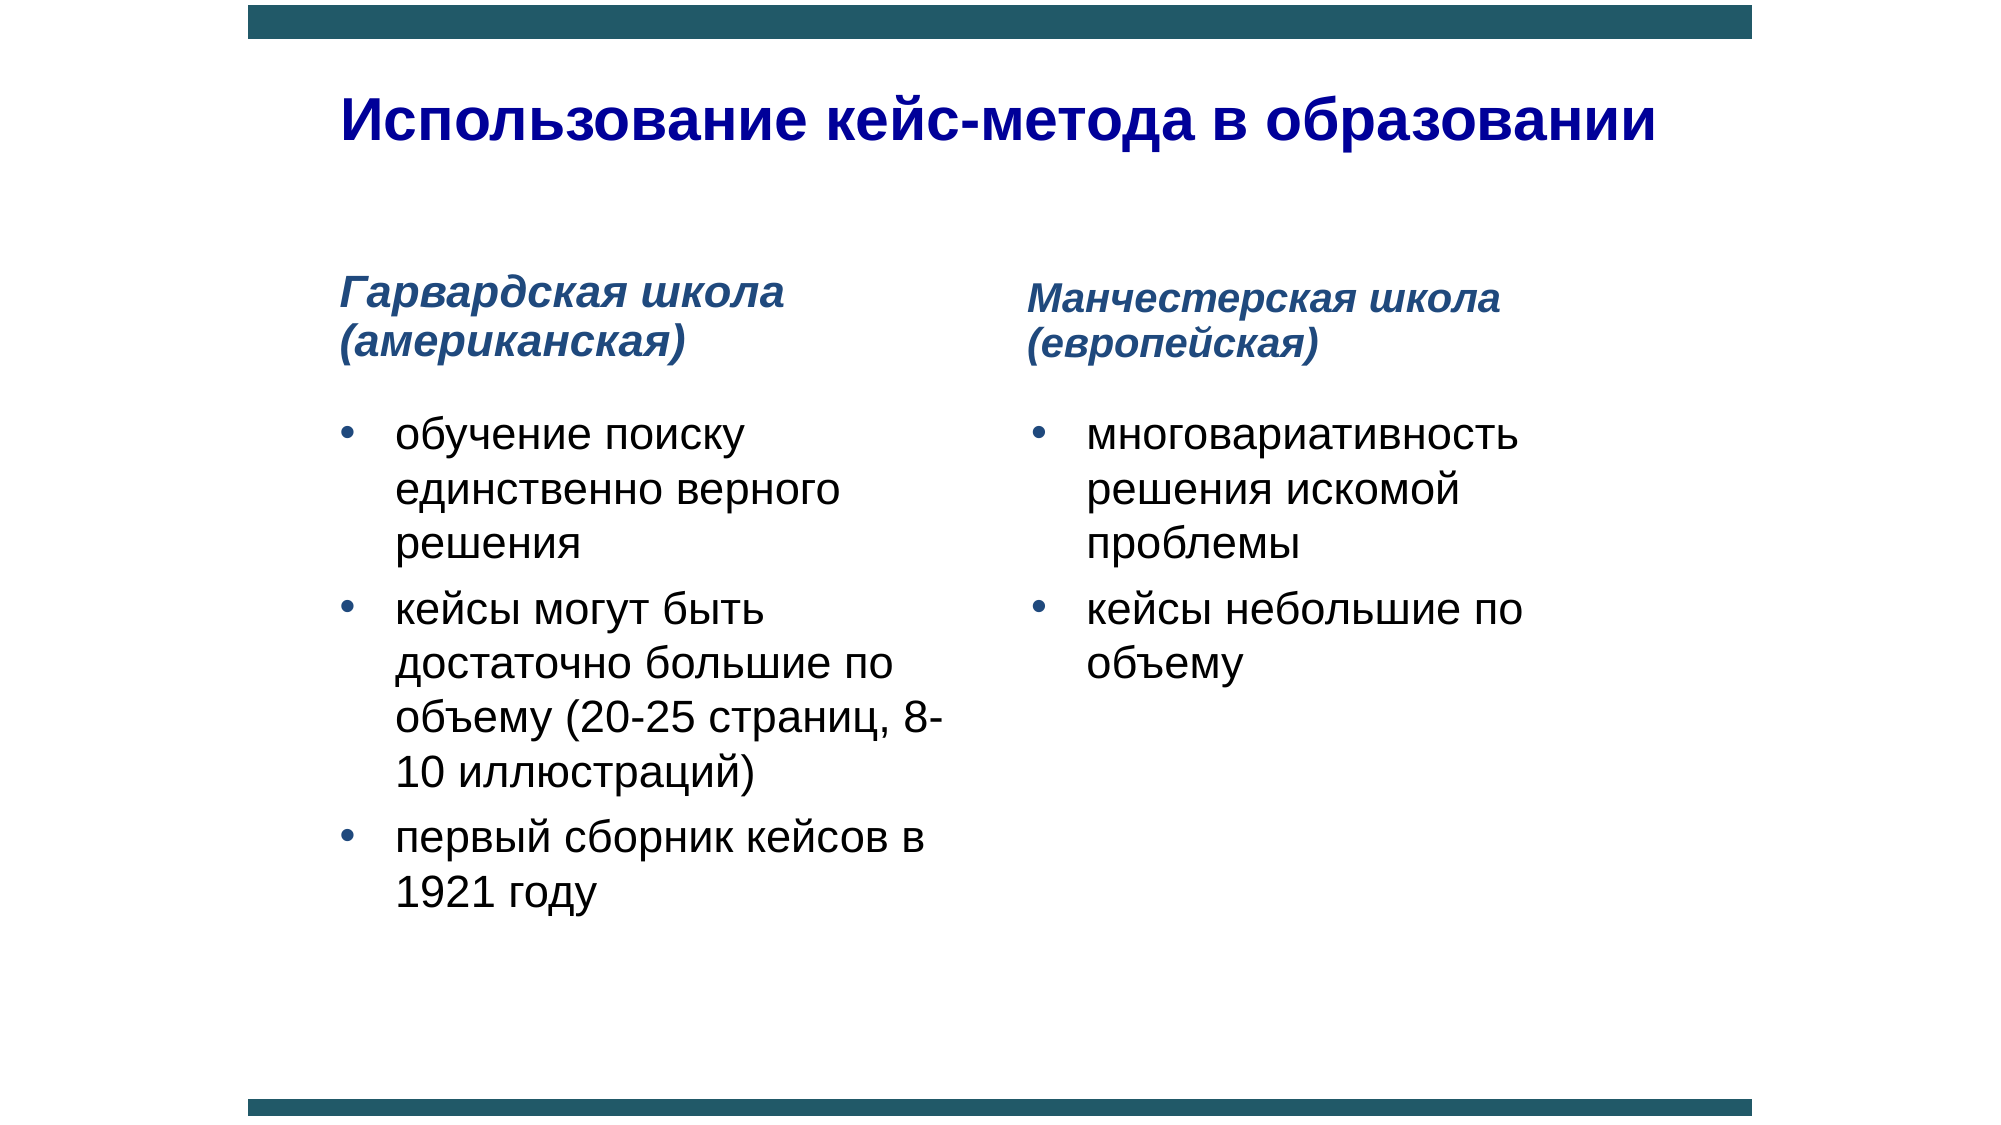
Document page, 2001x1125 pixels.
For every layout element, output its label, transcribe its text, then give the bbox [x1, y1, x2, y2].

text_box Использование кейс-метода в образовании [324, 0, 1675, 7]
text_box обучение поиску единственно верного решения кейсы могут быть достаточно большие по объему (20-25 страниц, 8-10 иллюстраций) первый сборник кейсов в 1921 году [324, 397, 988, 1005]
text_box [249, 1101, 1751, 1114]
text_box Использование кейс-метода в образовании [324, 37, 1675, 232]
text_box Гарвардская школа (американская) [324, 243, 988, 374]
text_box [249, 7, 1751, 37]
text_box многовариативность решения искомой проблемы кейсы небольшие по объему [1016, 397, 1680, 1005]
text_box Манчестерская школа (европейская) [1012, 255, 1676, 374]
